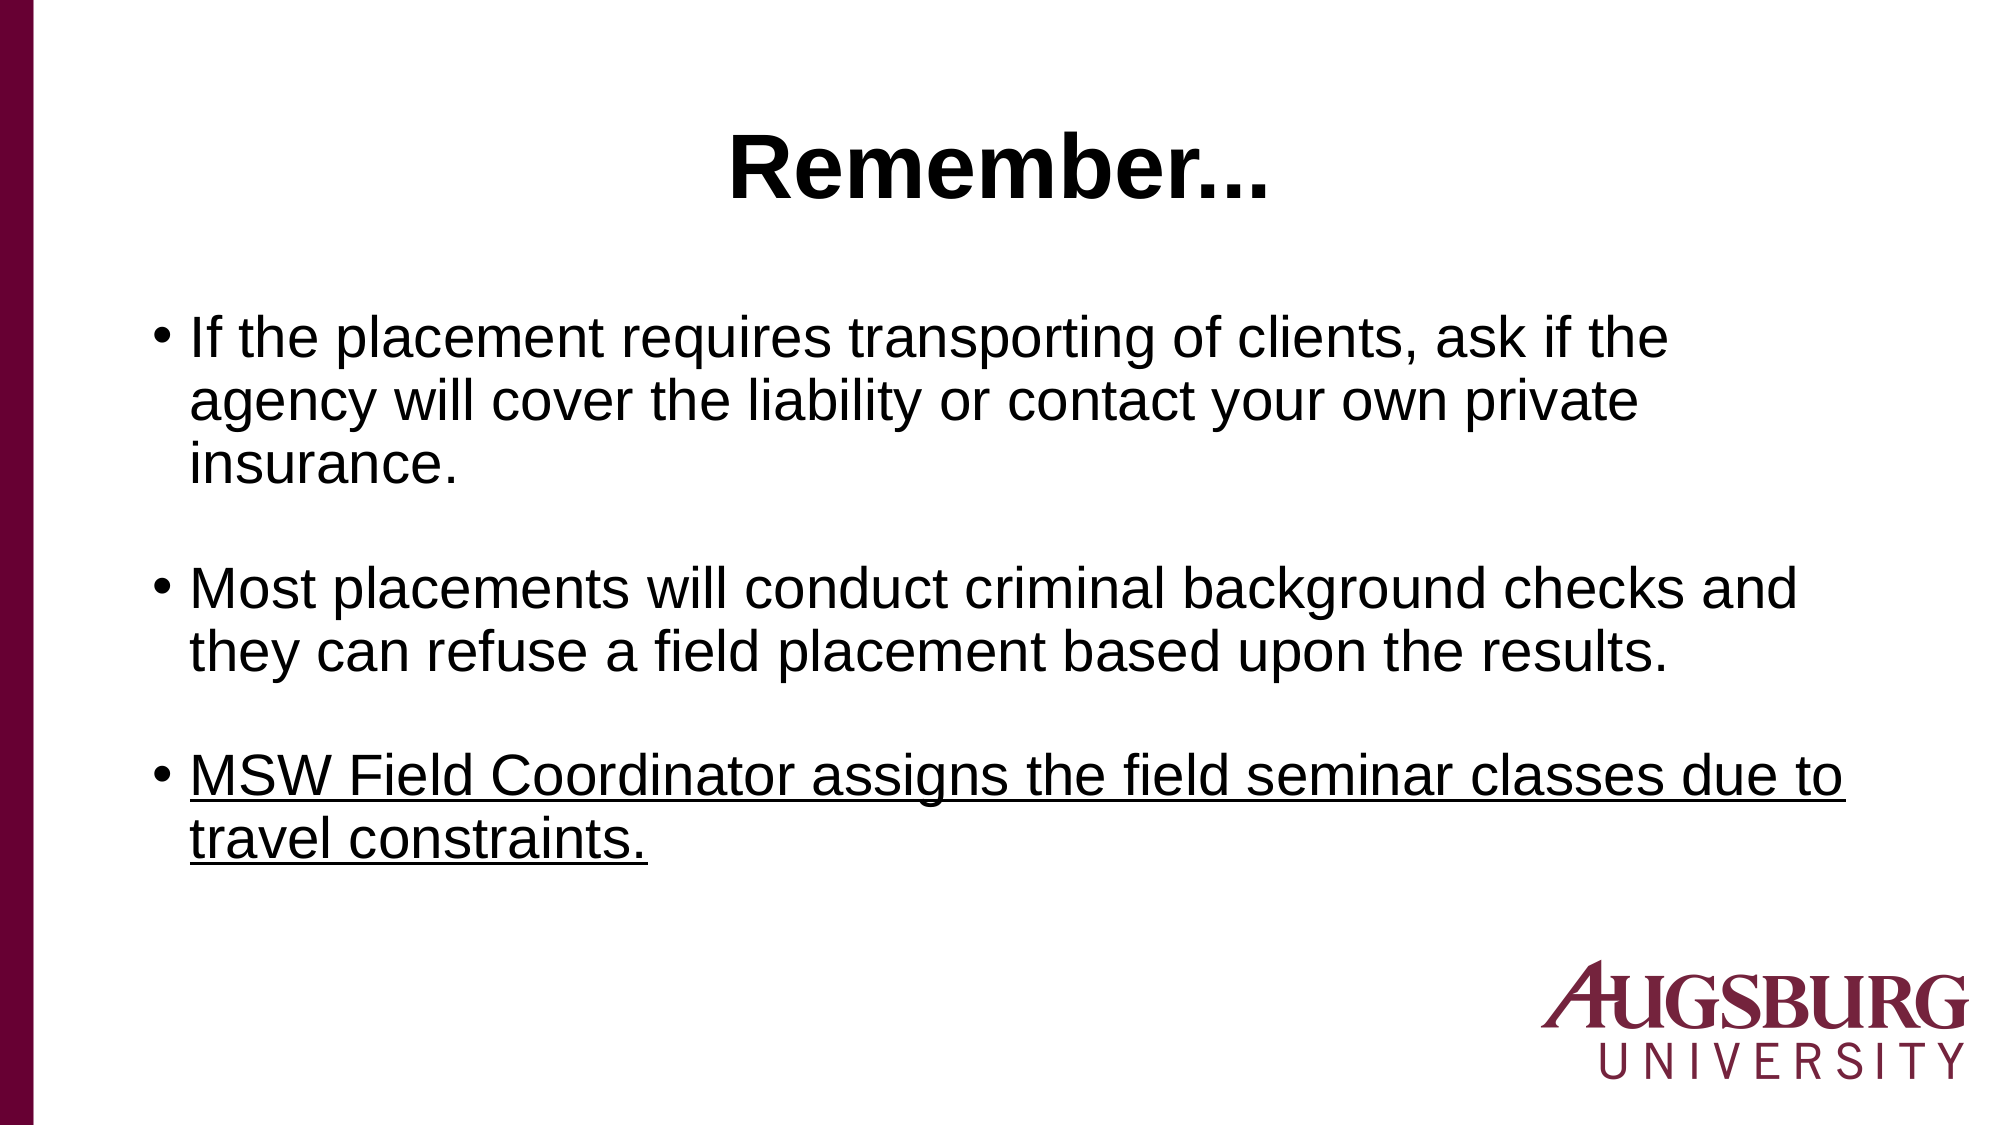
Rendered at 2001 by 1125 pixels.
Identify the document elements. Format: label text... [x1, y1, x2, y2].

title Remember... [137, 59, 1863, 278]
list If the placement requires transporting of clients, ask if the agency will cover the liability or contact your own private insurance. Most placements will conduct criminal background checks and they can refuse a field placement based upon the results. MSW Field Coordinator assigns the field seminar classes due to travel constraints. [137, 299, 1863, 1014]
picture [0, 0, 2001, 1125]
